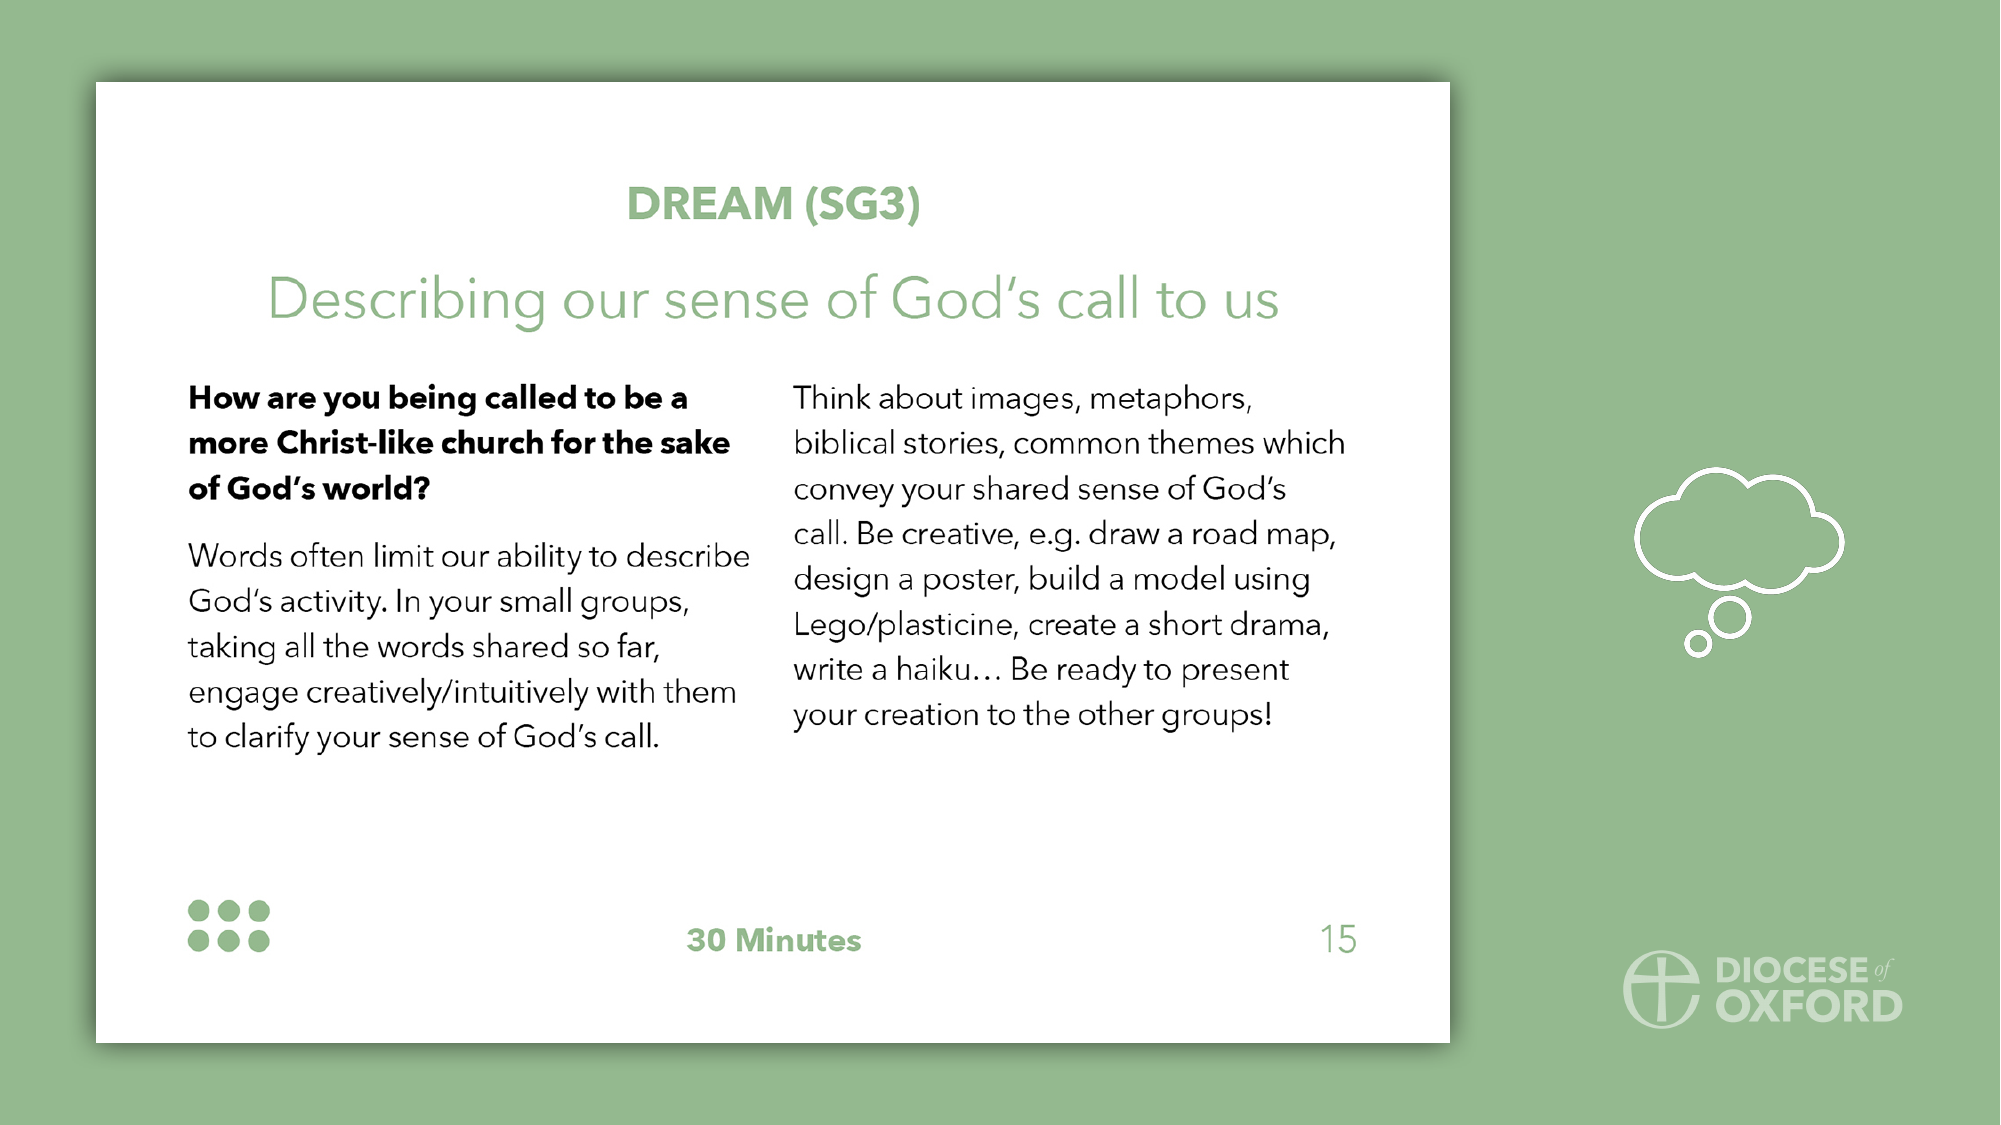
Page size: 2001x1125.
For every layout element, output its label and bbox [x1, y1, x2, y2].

picture [1623, 945, 1904, 1043]
picture [1634, 467, 1845, 658]
picture [96, 82, 1450, 1043]
